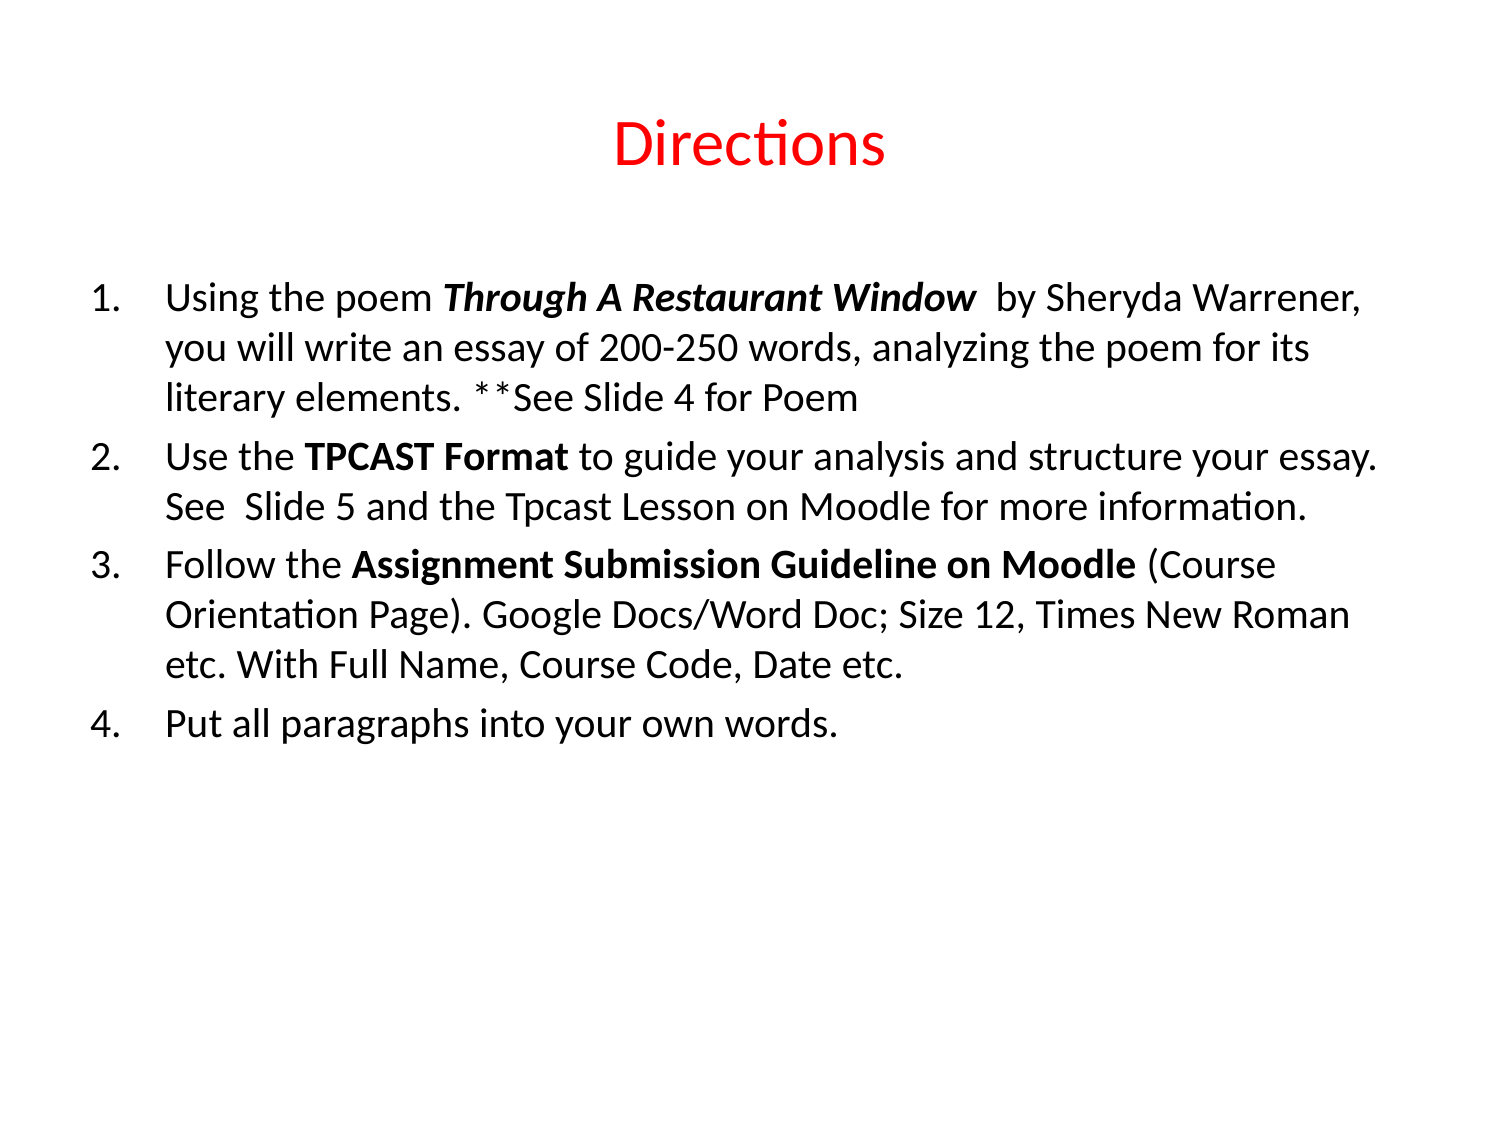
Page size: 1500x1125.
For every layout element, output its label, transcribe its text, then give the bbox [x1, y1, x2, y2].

title Directions [75, 45, 1425, 233]
list Using the poem Through A Restaurant Window by Sheryda Warrener, you will write an essay of 200-250 words, analyzing the poem for its literary elements. **See Slide 4 for Poem Use the TPCAST Format to guide your analysis and structure your essay. See Slide 5 and the Tpcast Lesson on Moodle for more information. Follow the Assignment Submission Guideline on Moodle (Course Orientation Page). Google Docs/Word Doc; Size 12, Times New Roman etc. With Full Name, Course Code, Date etc. Put all paragraphs into your own words. [75, 262, 1425, 1005]
